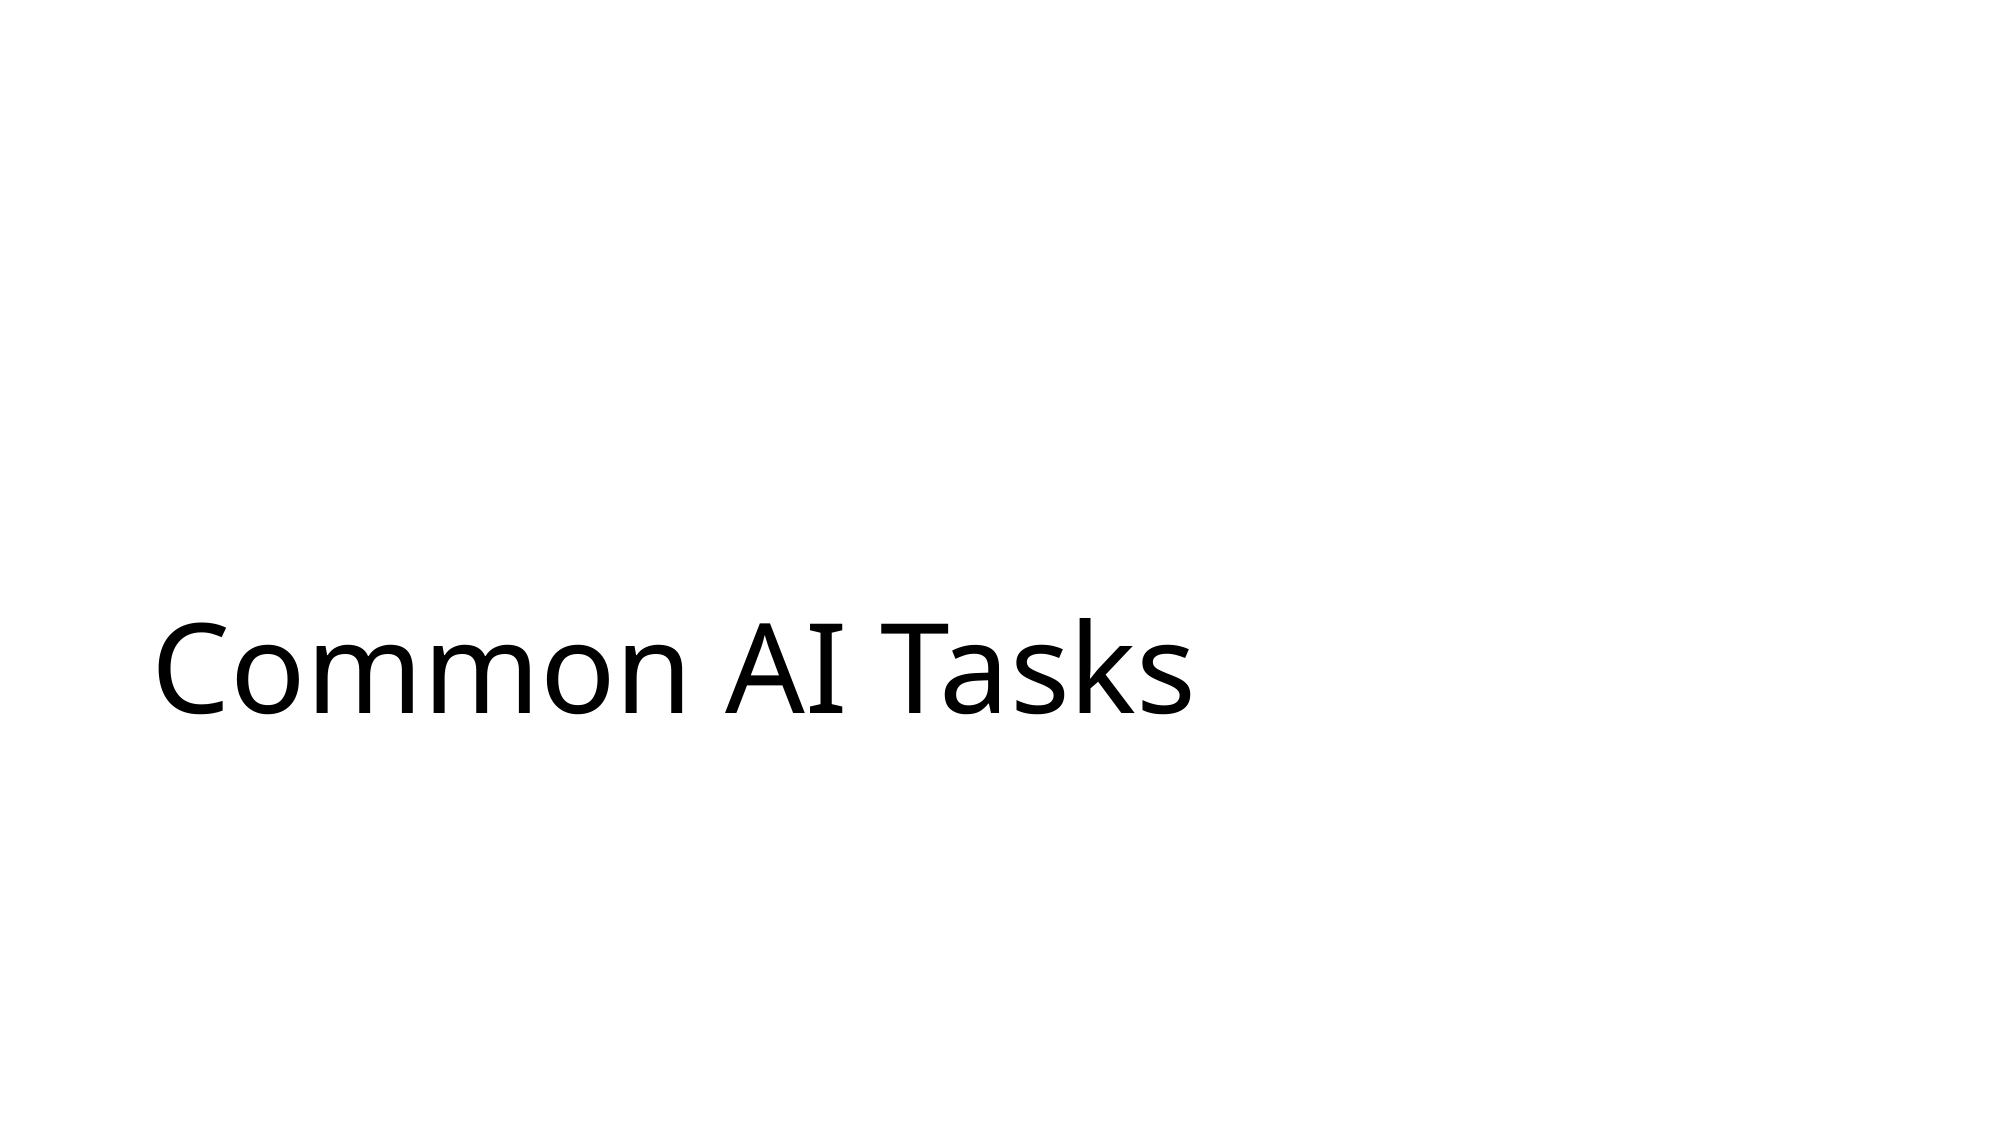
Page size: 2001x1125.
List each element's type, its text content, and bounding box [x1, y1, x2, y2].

title Common AI Tasks [136, 280, 1862, 749]
